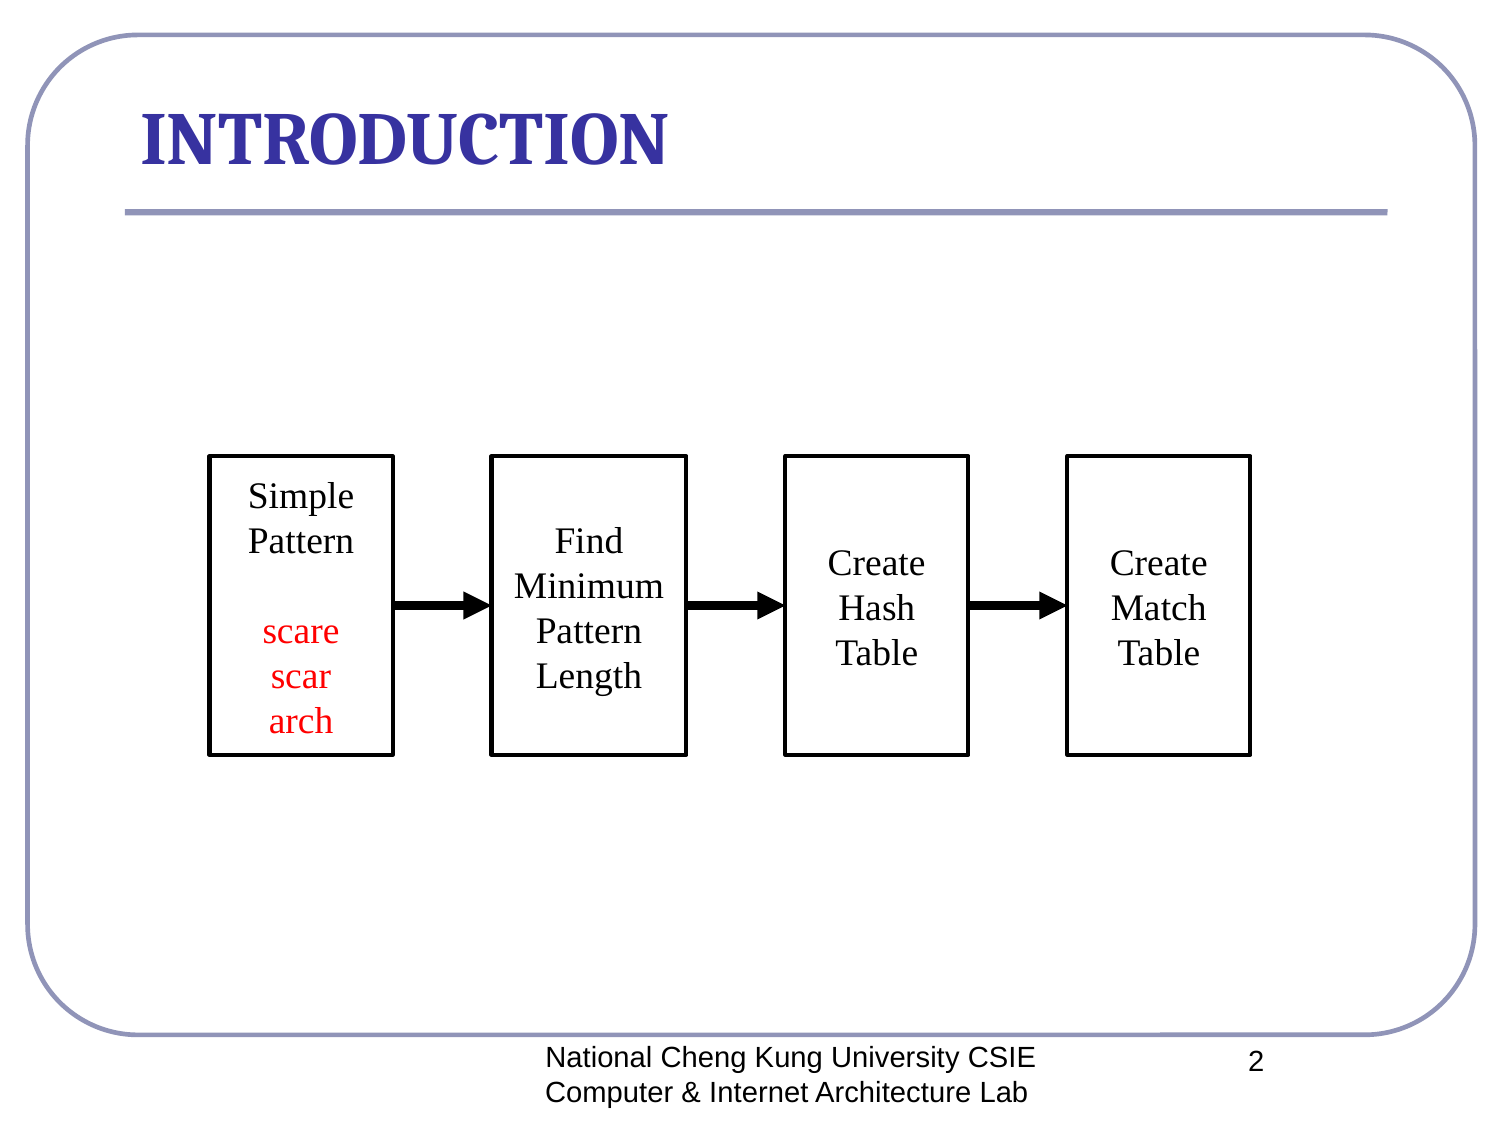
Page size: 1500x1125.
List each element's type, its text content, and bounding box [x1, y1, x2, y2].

text_box Simple Pattern scare scar arch [207, 454, 395, 757]
footer National Cheng Kung University CSIE Computer & Internet Architecture Lab [466, 1030, 1117, 1107]
text_box Create Match Table [1065, 454, 1252, 757]
title INTRODUCTION [125, 90, 1388, 188]
text_box Find Minimum Pattern Length [489, 454, 688, 757]
text_box Create Hash Table [783, 454, 970, 757]
slide_number 2 [1124, 1034, 1388, 1111]
